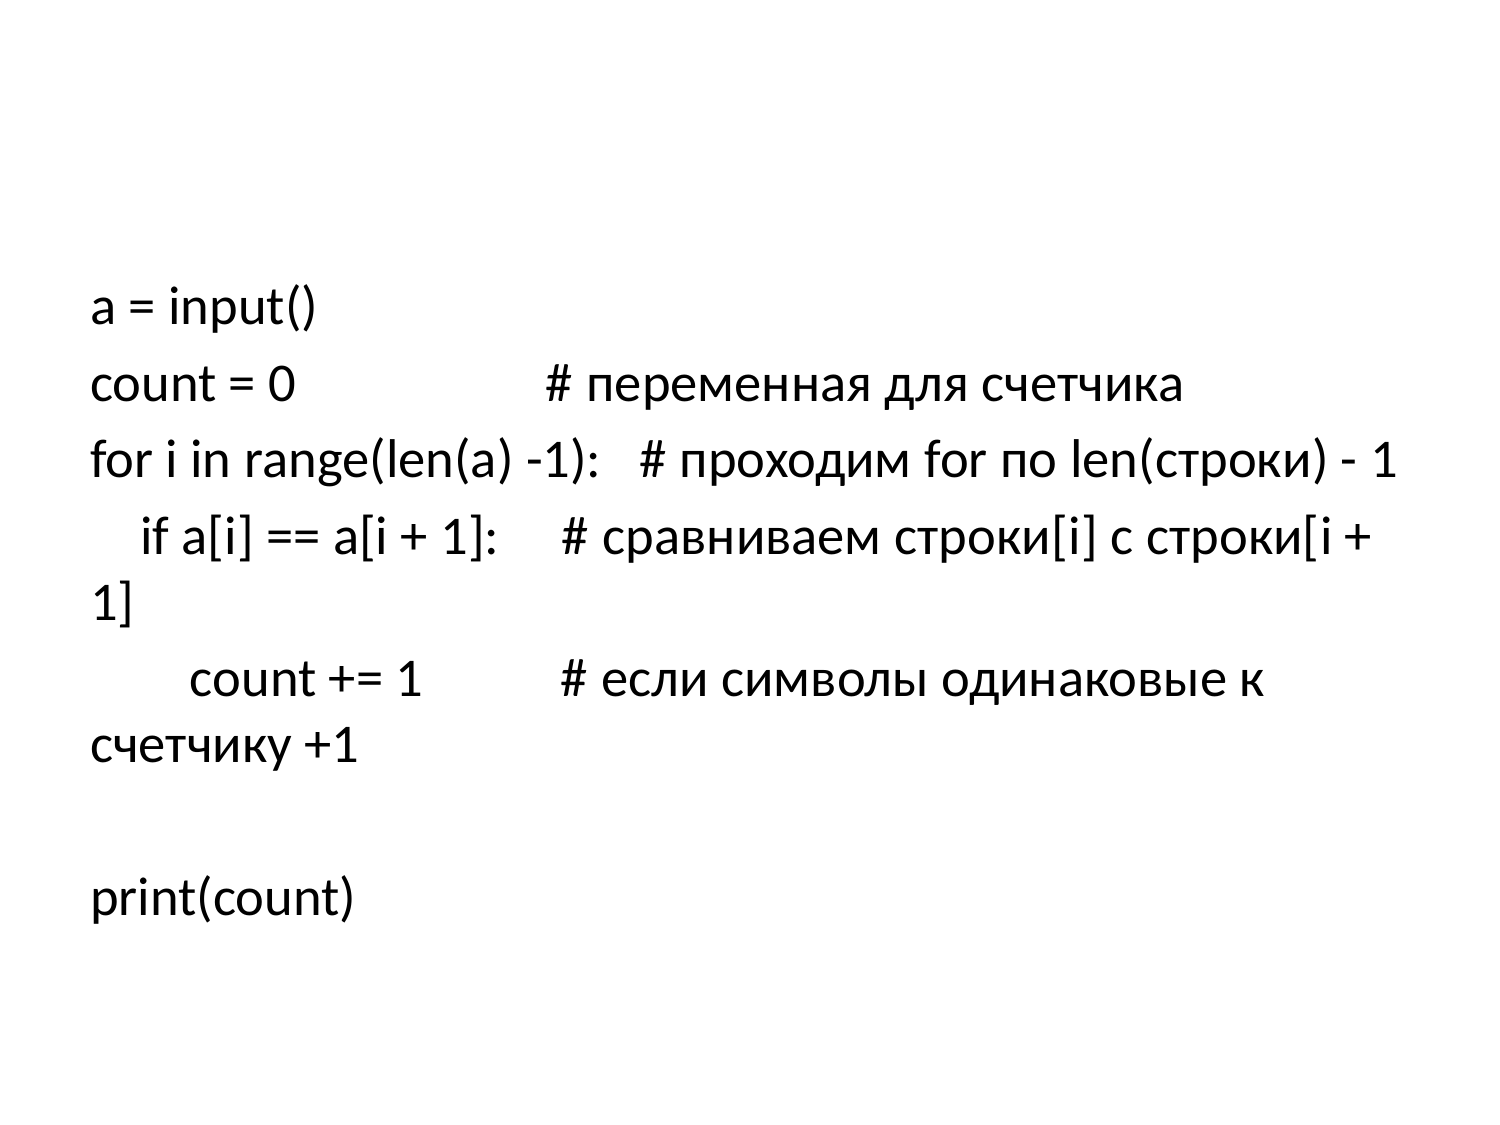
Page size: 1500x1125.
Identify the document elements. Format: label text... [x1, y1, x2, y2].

list a = input() count = 0 # переменная для счетчика for i in range(len(a) -1): # проходим for по len(строки) - 1 if a[i] == a[i + 1]: # сравниваем строки[i] с строки[i + 1] count += 1 # если символы одинаковые к счетчику +1 print(count) [75, 262, 1425, 1005]
